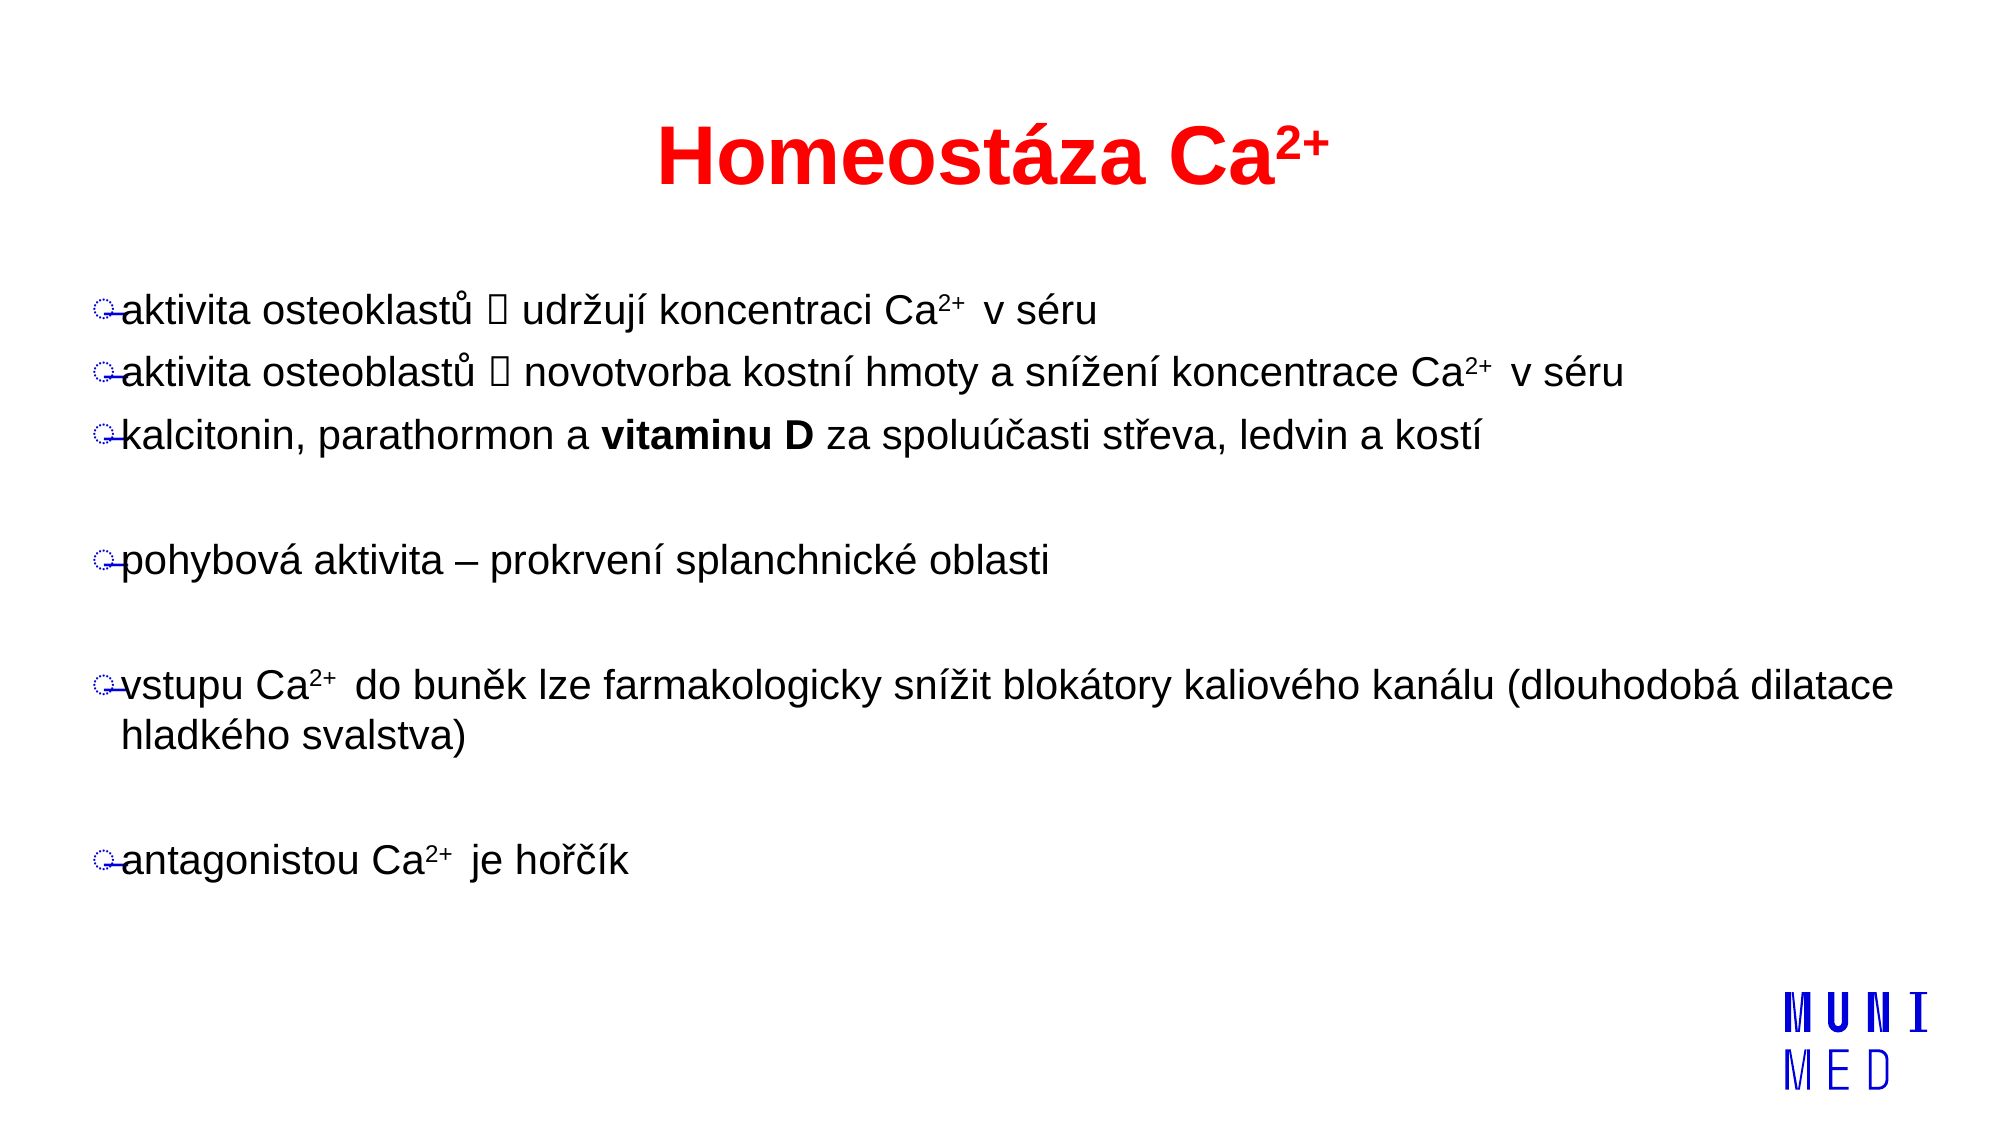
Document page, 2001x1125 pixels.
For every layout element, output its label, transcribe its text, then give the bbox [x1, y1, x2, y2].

title Homeostáza Ca2+ [118, 118, 1883, 193]
list aktivita osteoklastů  udržují koncentraci Ca2+ v séru aktivita osteoblastů  novotvorba kostní hmoty a snížení koncentrace Ca2+ v séru kalcitonin, parathormon a vitaminu D za spoluúčasti střeva, ledvin a kostí pohybová aktivita – prokrvení splanchnické oblasti vstupu Ca2+ do buněk lze farmakologicky snížit blokátory kaliového kanálu (dlouhodobá dilatace hladkého svalstva) antagonistou Ca2+ je hořčík [79, 282, 1918, 1020]
